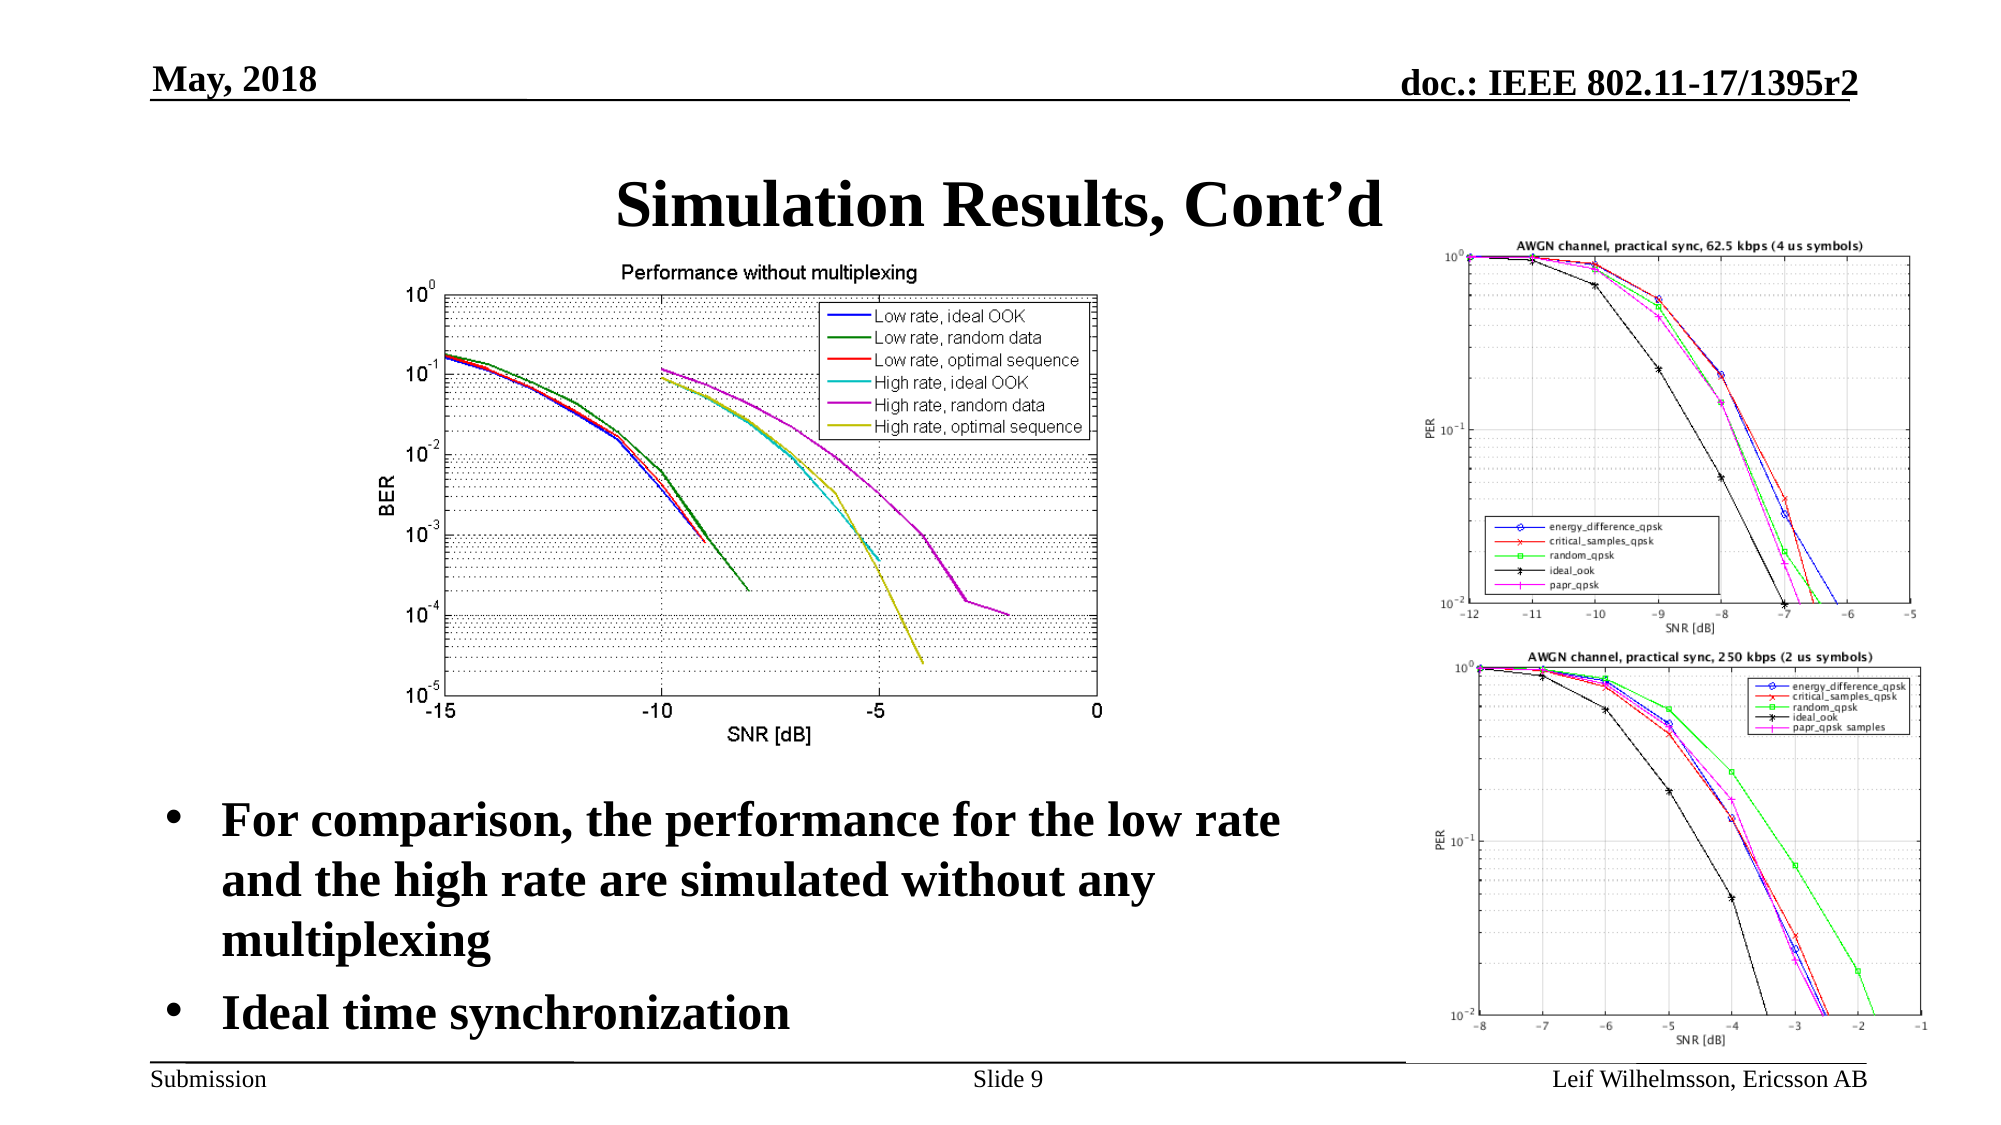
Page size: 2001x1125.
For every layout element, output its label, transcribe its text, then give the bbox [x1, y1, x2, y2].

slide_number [152, 54, 563, 100]
list For comparison, the performance for the low rate and the high rate are simulated without any multiplexing Ideal time synchronization [149, 778, 1355, 1016]
picture [1395, 224, 1975, 1063]
title Simulation Results, Cont’d [149, 112, 1850, 288]
picture [335, 257, 1176, 749]
footer Leif Wilhelmsson, Ericsson AB [1171, 1061, 1869, 1093]
slide_number Slide 9 [950, 1061, 1067, 1123]
